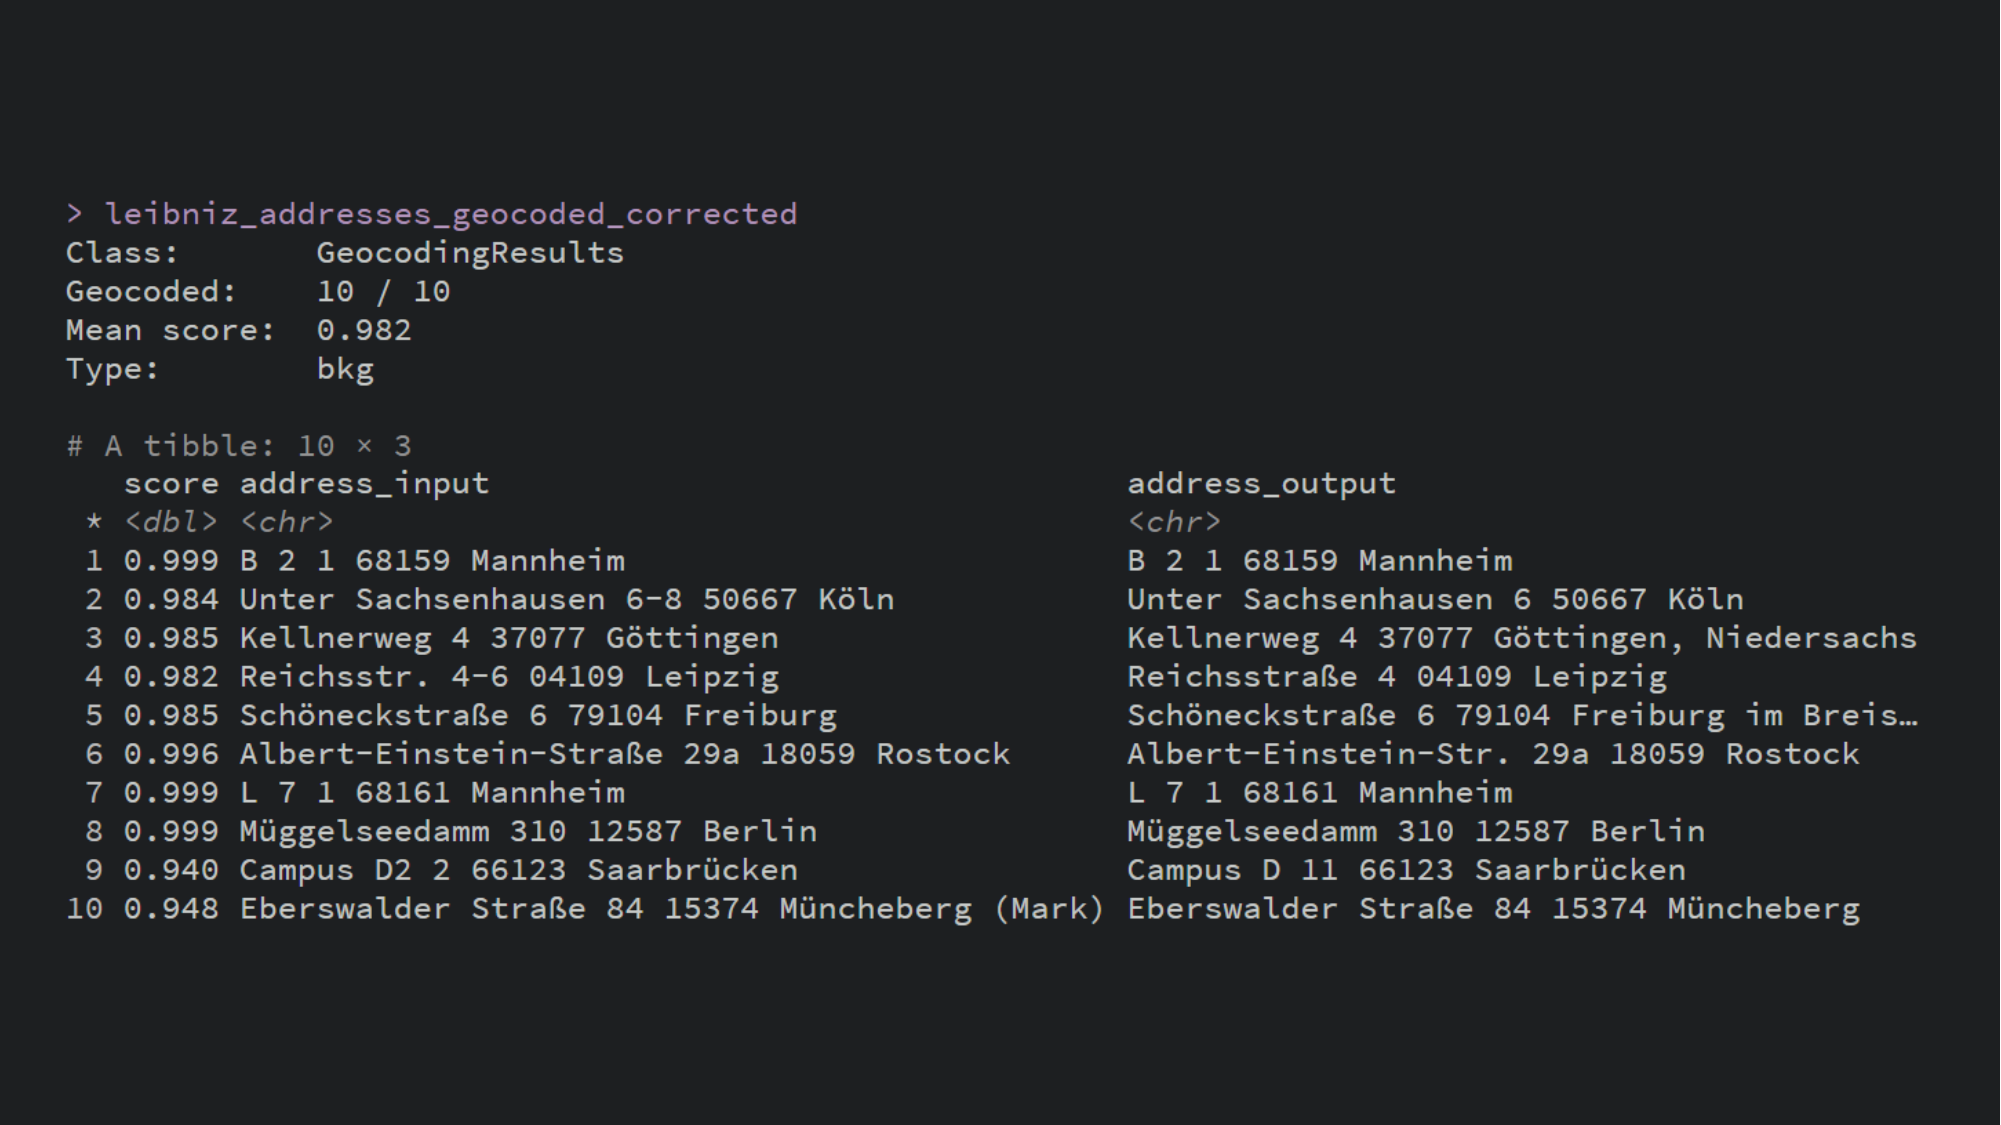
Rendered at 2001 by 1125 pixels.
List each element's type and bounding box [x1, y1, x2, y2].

picture [63, 198, 1937, 927]
